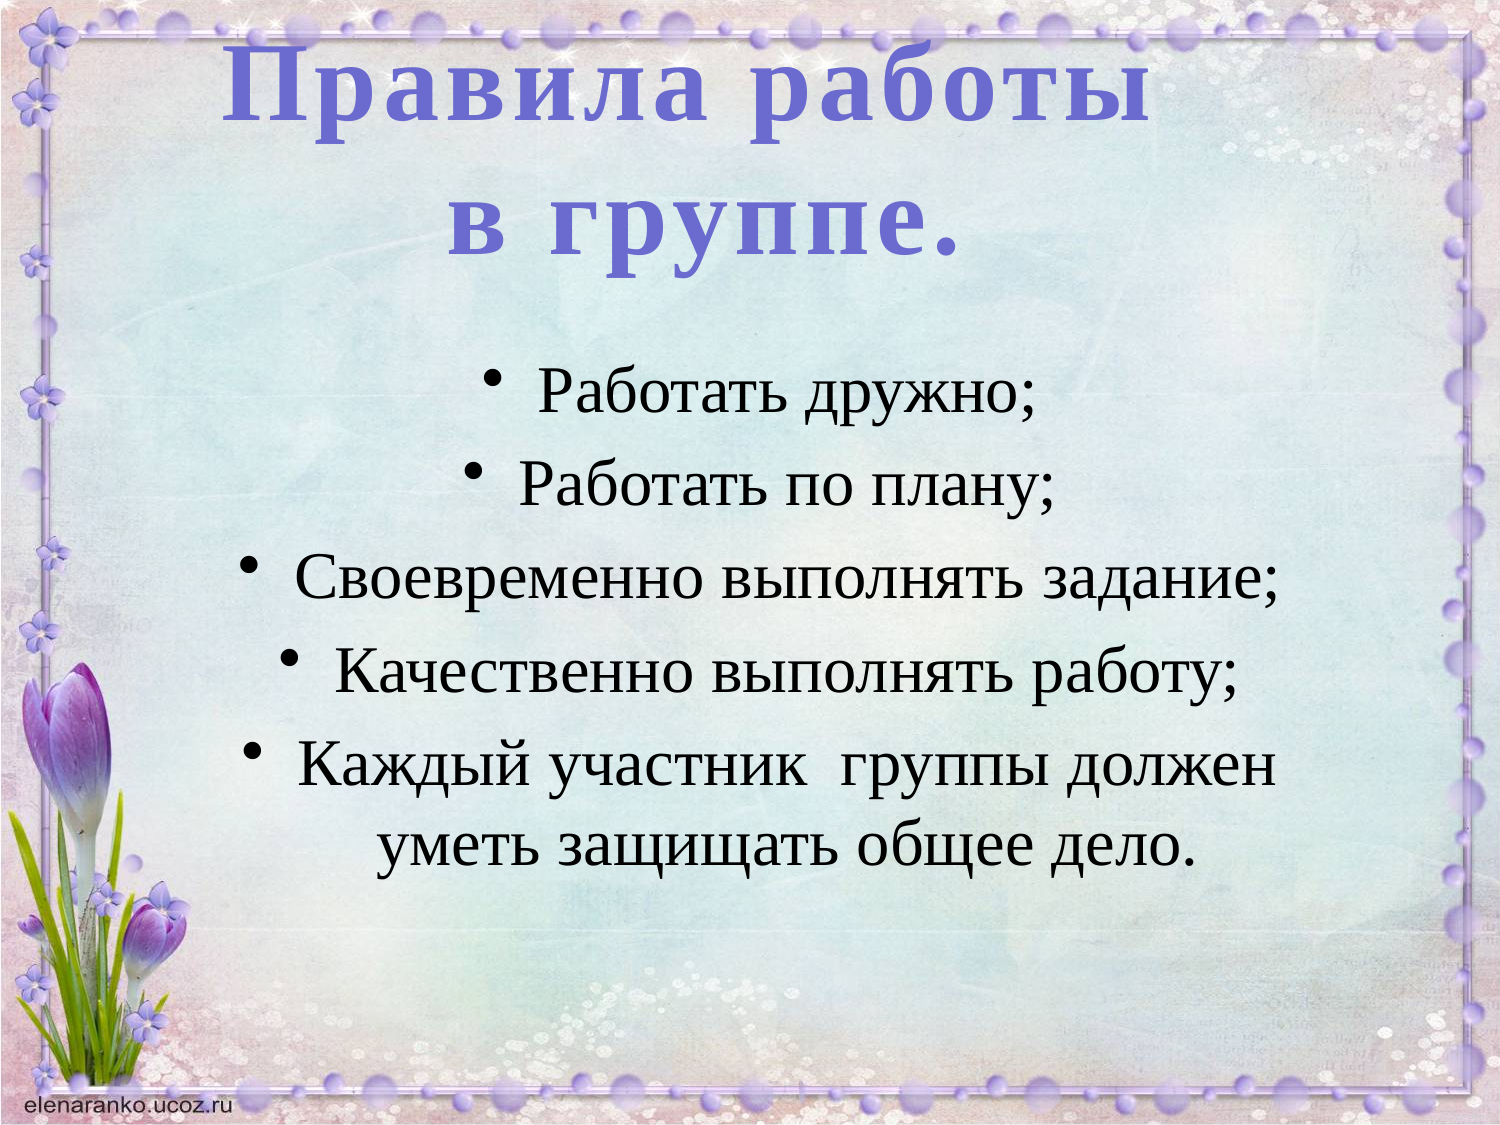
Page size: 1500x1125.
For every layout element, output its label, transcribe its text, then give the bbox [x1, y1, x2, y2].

list Работать дружно; Работать по плану; Своевременно выполнять задание; Качественно выполнять работу; Каждый участник группы должен уметь защищать общее дело. [147, 337, 1373, 1051]
text_box Правила работы в группе. [206, 0, 1169, 285]
picture [0, 0, 1500, 1125]
